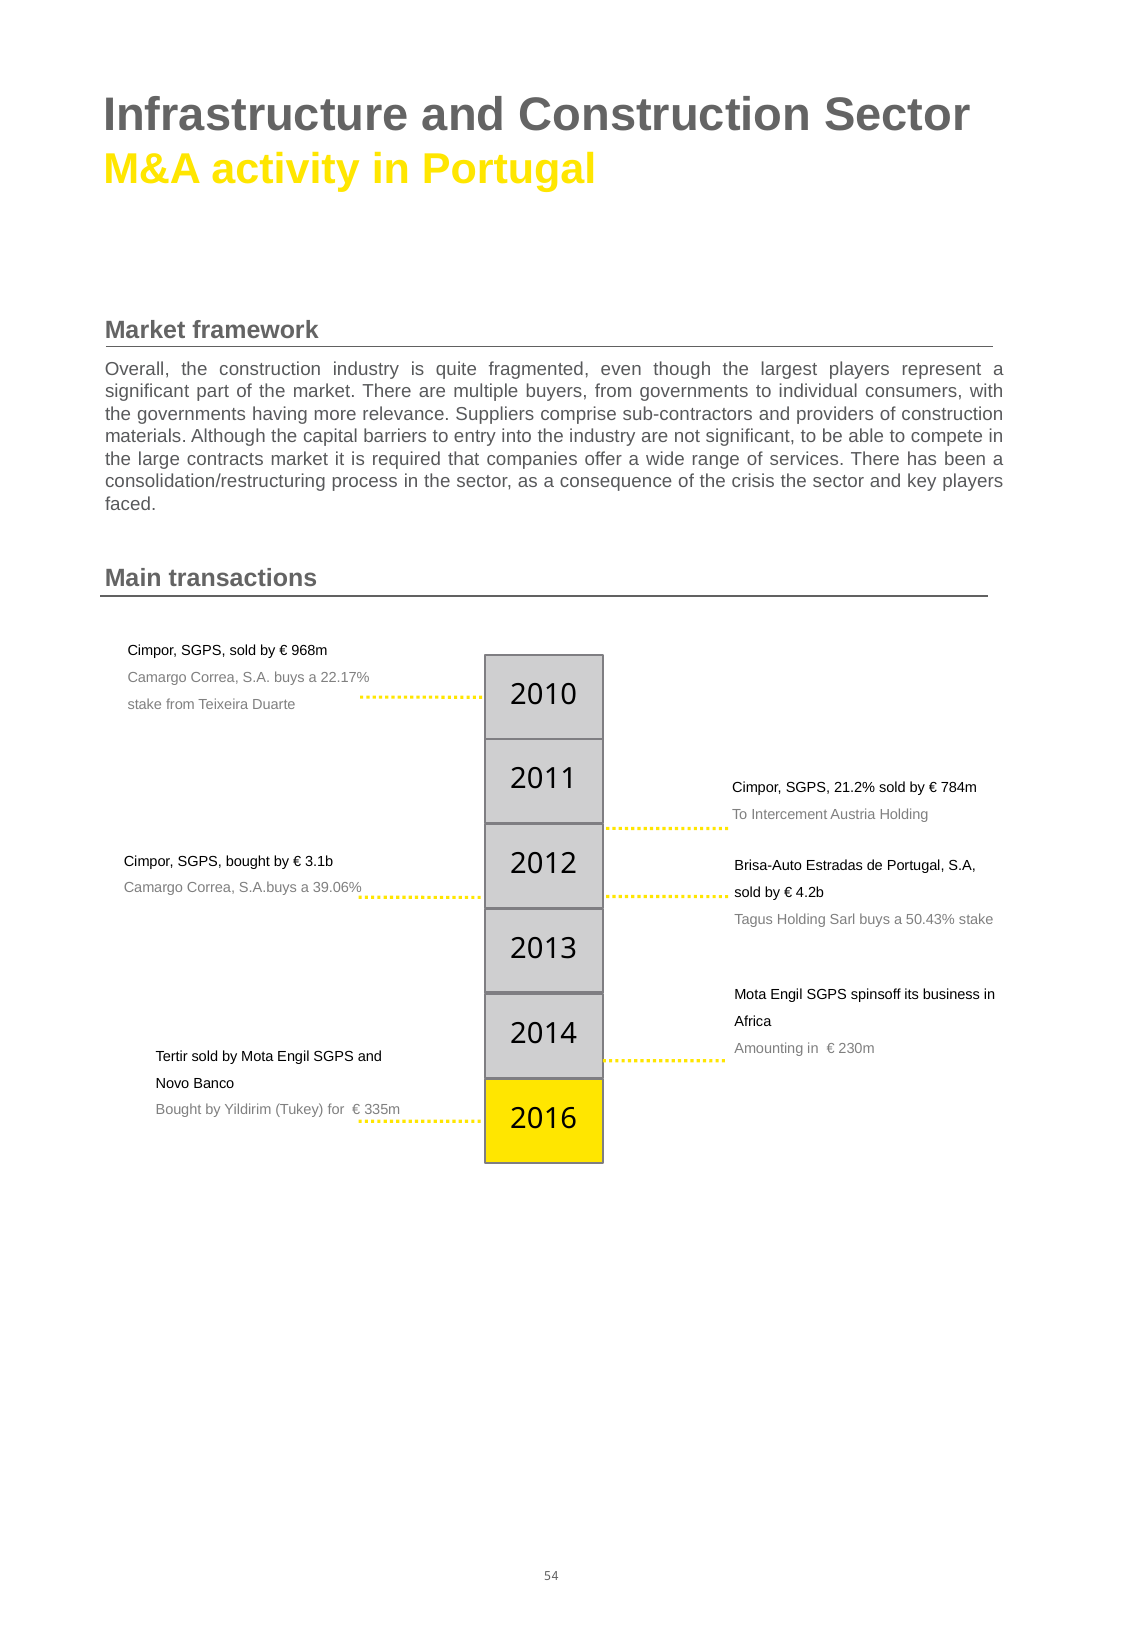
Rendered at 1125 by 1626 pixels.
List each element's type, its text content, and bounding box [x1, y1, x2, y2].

text_box 2011 [483, 737, 605, 822]
text_box Cimpor, SGPS, 21.2% sold by € 784m To Intercement Austria Holding [732, 768, 994, 830]
text_box 2012 [483, 822, 605, 906]
text_box 2016 [483, 1077, 605, 1165]
text_box Brisa-Auto Estradas de Portugal, S.A, sold by € 4.2b Tagus Holding Sarl buys a 50.43% stake [734, 846, 996, 935]
text_box Cimpor, SGPS, bought by € 3.1b Camargo Correa, S.A.buys a 39.06% [123, 842, 405, 904]
text_box 2010 [483, 653, 605, 737]
text_box Cimpor, SGPS, sold by € 968m Camargo Correa, S.A. buys a 22.17% stake from Teixeira Duarte [127, 631, 401, 720]
text_box Tertir sold by Mota Engil SGPS and Novo Banco Bought by Yildirim (Tukey) for € 335m [155, 1037, 417, 1126]
text_box 2014 [483, 992, 605, 1077]
slide_number 54 [530, 1564, 595, 1589]
title Infrastructure and Construction Sector M&A activity in Portugal [88, 79, 994, 244]
text_box Mota Engil SGPS spinsoff its business in Africa Amounting in € 230m [734, 975, 996, 1064]
text_box Market framework Overall, the construction industry is quite fragmented, even though the largest players represent a significant part of the market. There are multiple buyers, from governments to individual consumers, with the governments having more relevance. Suppliers comprise sub-contractors and providers of construction materials. Although the capital barriers to entry into the industry are not significant, to be able to compete in the large contracts market it is required that companies offer a wide range of services. There has been a consolidation/restructuring process in the sector, as a consequence of the crisis the sector and key players faced. Main transactions [90, 306, 1018, 517]
text_box 2013 [483, 906, 605, 992]
